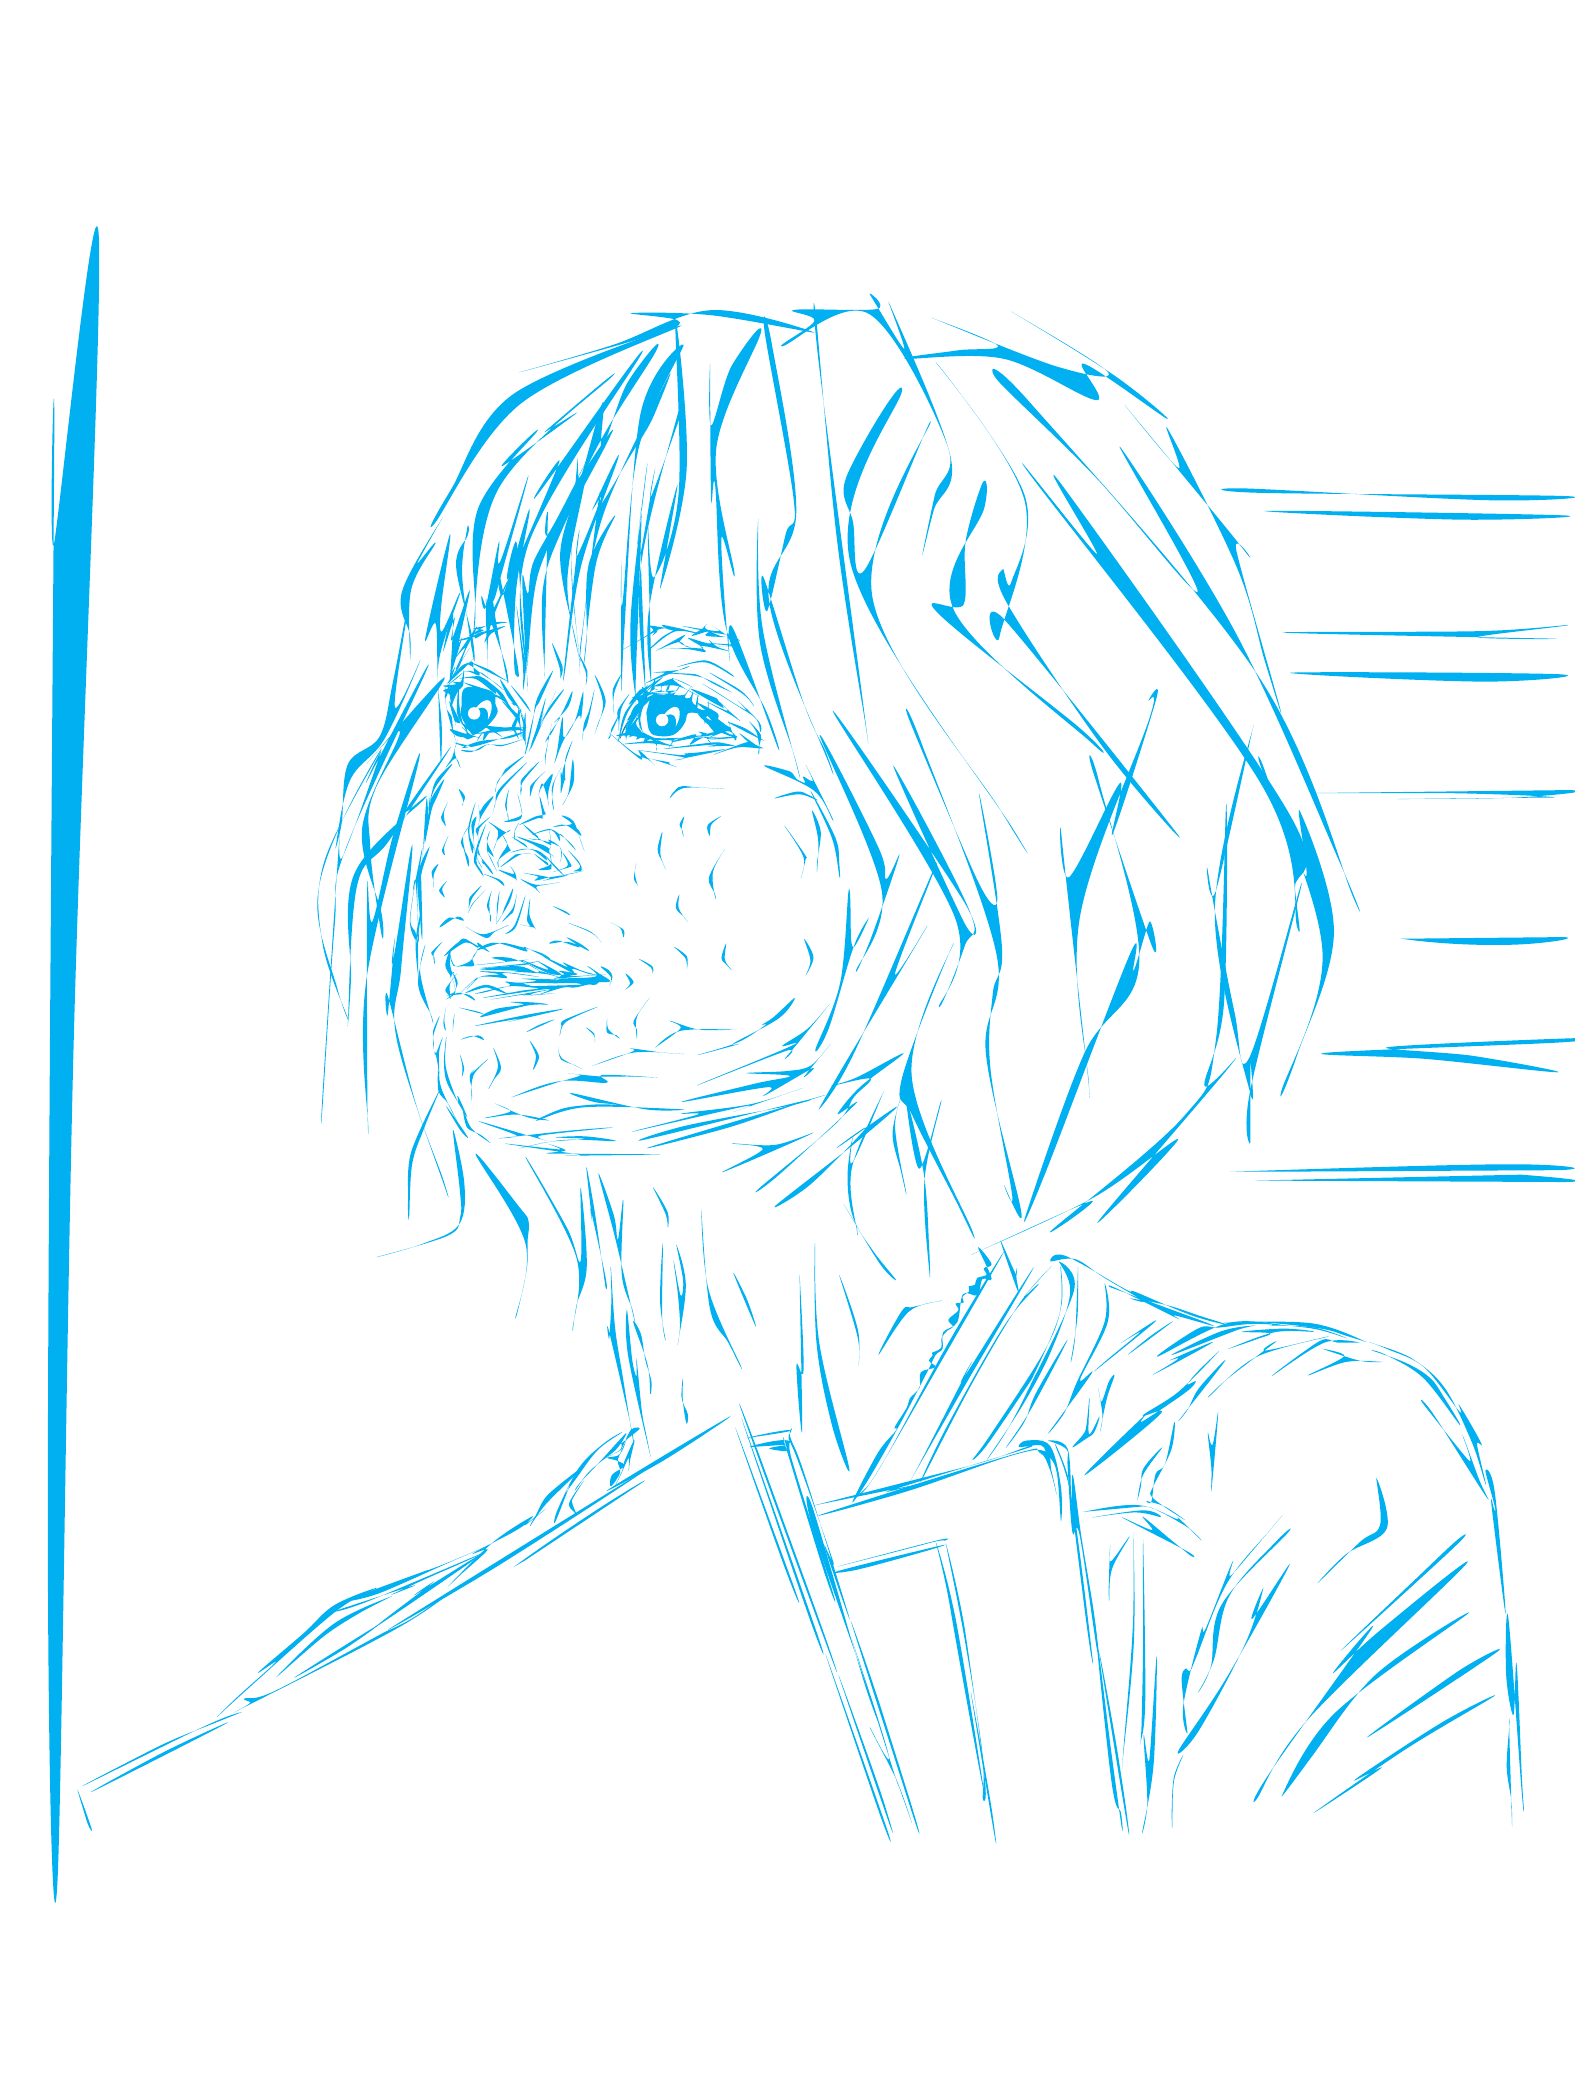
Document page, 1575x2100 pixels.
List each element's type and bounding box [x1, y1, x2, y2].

text_box [49, 1824, 61, 1906]
text_box [914, 1824, 921, 1835]
text_box [887, 1824, 896, 1838]
text_box [85, 224, 101, 276]
text_box [86, 1824, 94, 1834]
text_box [1119, 1824, 1125, 1836]
picture [60, 276, 1575, 1824]
text_box [1140, 1824, 1147, 1835]
text_box [990, 1824, 998, 1845]
picture [0, 276, 86, 1824]
text_box [881, 1824, 894, 1847]
text_box [1125, 1824, 1131, 1838]
